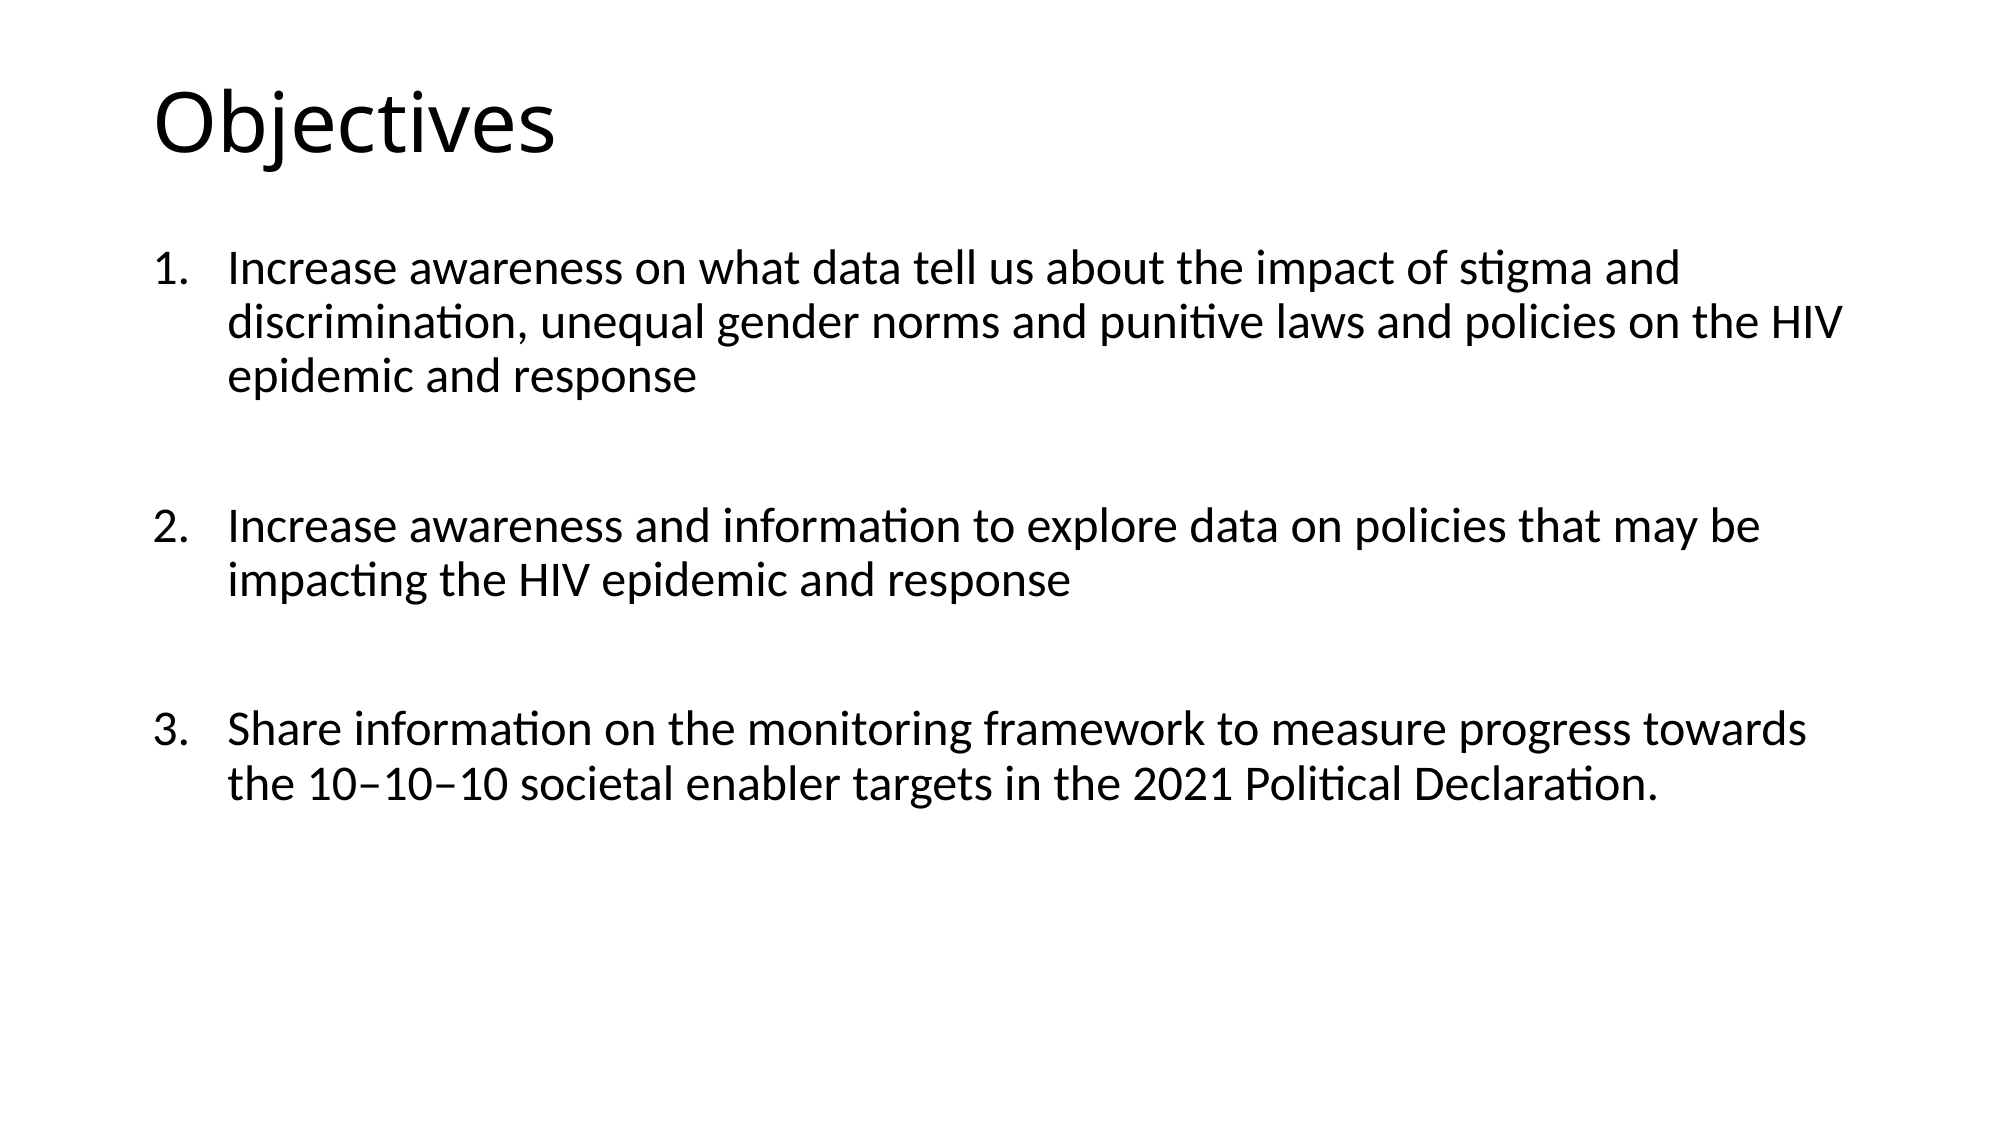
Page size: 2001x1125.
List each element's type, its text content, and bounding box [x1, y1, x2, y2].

list Increase awareness on what data tell us about the impact of stigma and discrimination, unequal gender norms and punitive laws and policies on the HIV epidemic and response Increase awareness and information to explore data on policies that may be impacting the HIV epidemic and response Share information on the monitoring framework to measure progress towards the 10‒10‒10 societal enabler targets in the 2021 Political Declaration. [137, 234, 1863, 1030]
title Objectives [137, 16, 1863, 234]
